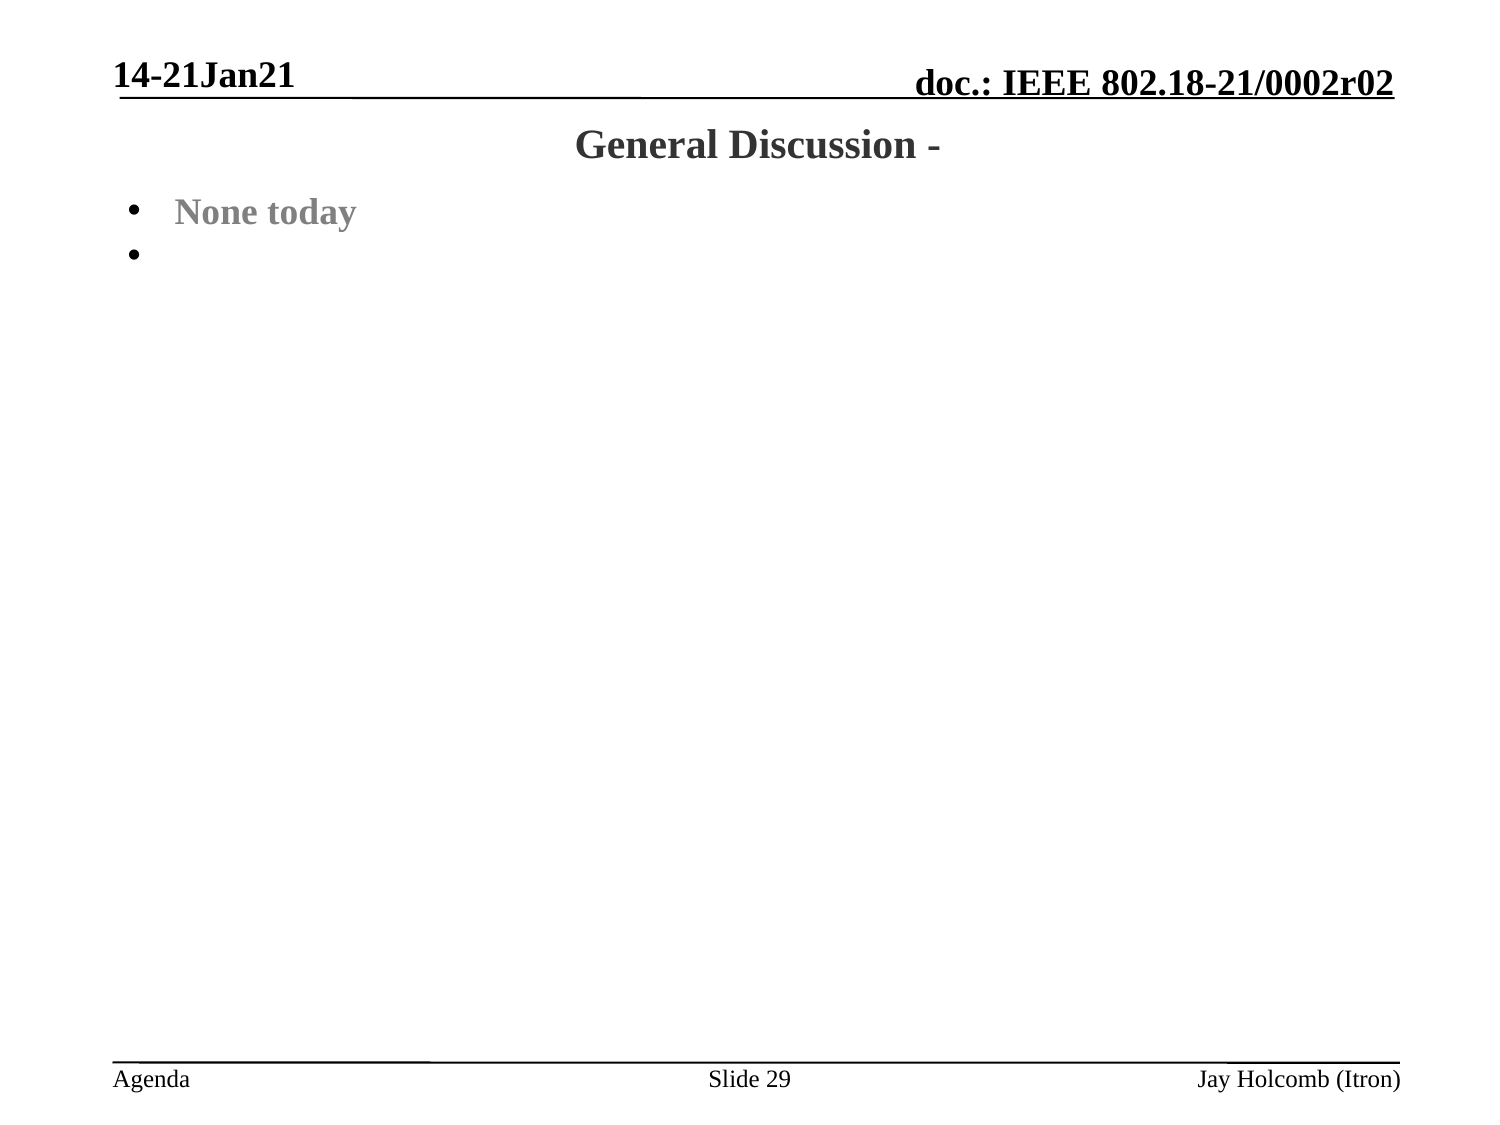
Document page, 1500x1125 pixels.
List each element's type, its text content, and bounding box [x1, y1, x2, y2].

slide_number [112, 49, 488, 95]
list None today [112, 179, 1451, 1085]
slide_number Slide 29 [699, 1061, 800, 1123]
title General Discussion - [114, 103, 1402, 180]
footer Jay Holcomb (Itron) [878, 1061, 1402, 1093]
